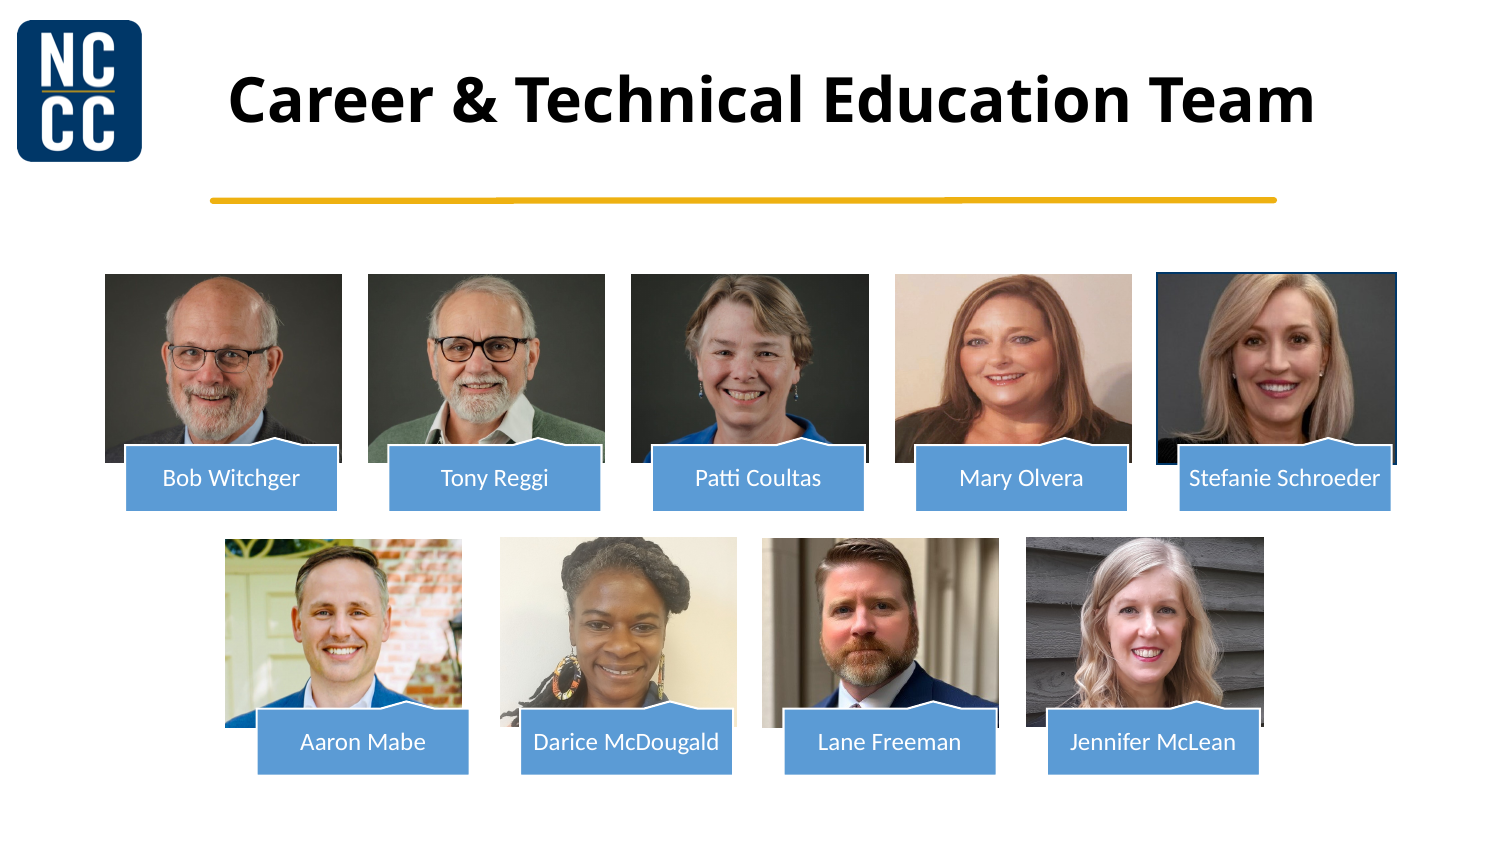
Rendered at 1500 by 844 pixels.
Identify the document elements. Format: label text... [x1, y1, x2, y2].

picture [17, 20, 142, 162]
title Career & Technical Education Team [212, 20, 1421, 184]
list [103, 216, 1397, 832]
